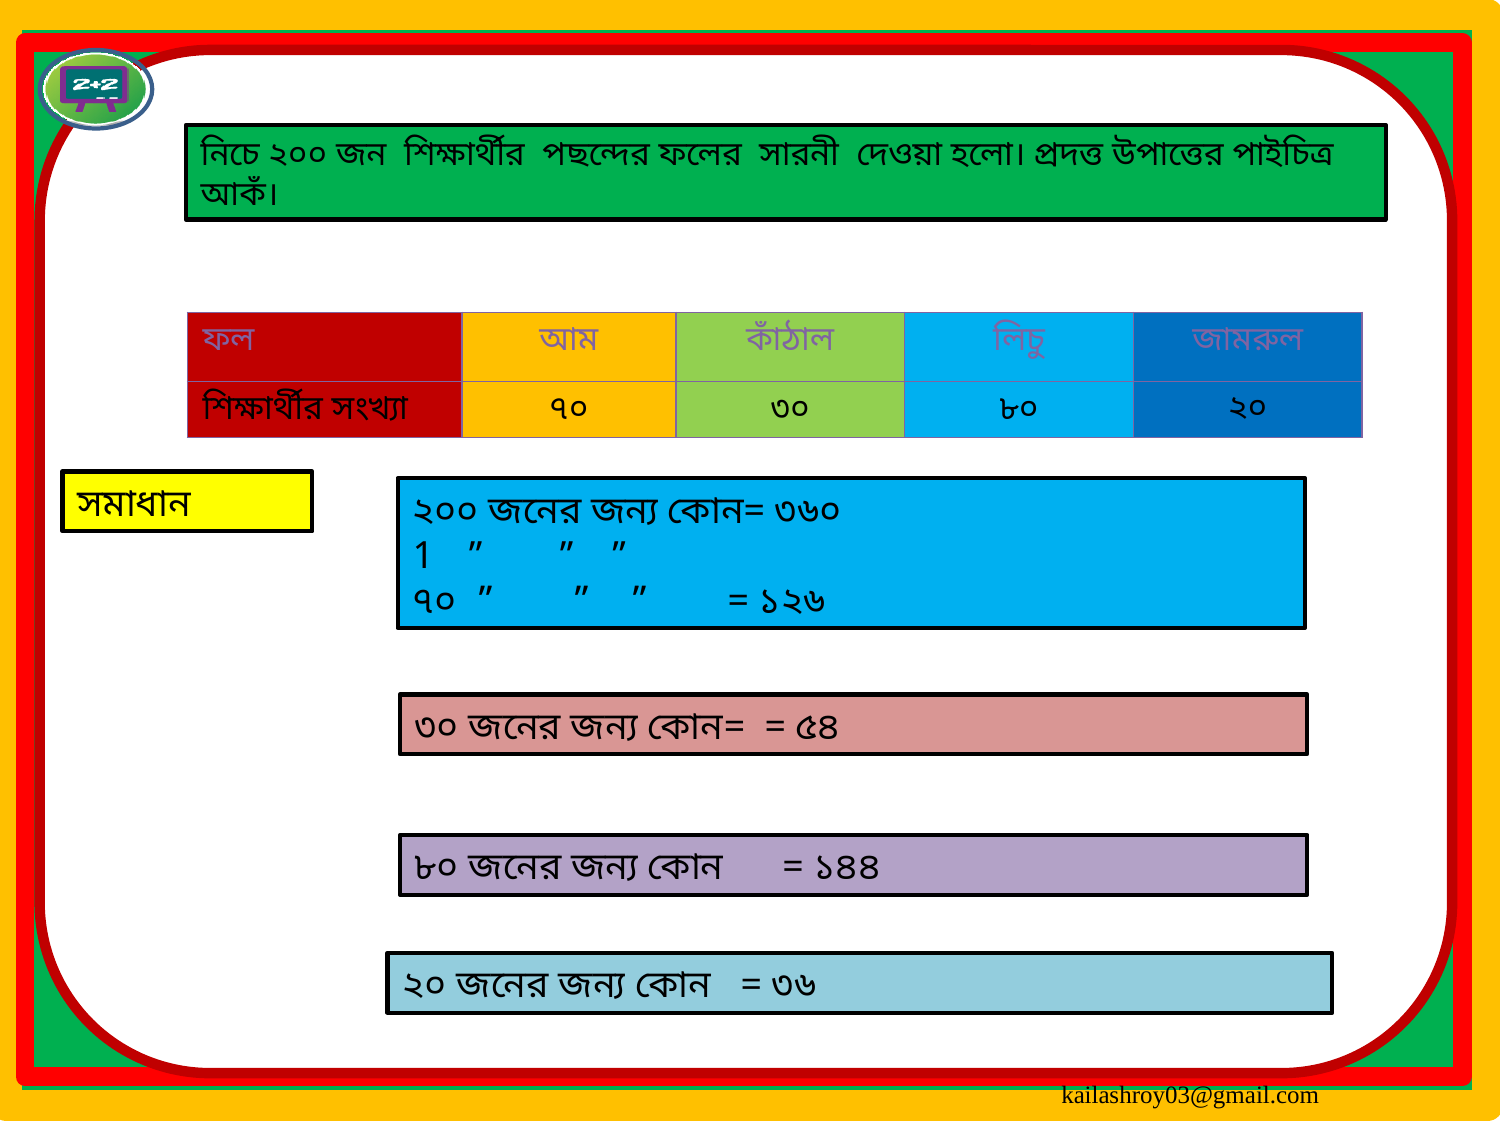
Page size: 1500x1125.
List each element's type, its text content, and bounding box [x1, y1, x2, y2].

table_cell ২০ [1134, 382, 1361, 437]
table_header কাঁঠাল [677, 313, 904, 381]
table_header আম [463, 313, 675, 381]
table_cell শিক্ষার্থীর সংখ্যা [188, 382, 461, 437]
table_header জামরুল [1134, 313, 1361, 381]
picture [42, 53, 150, 126]
table_header ফল [188, 313, 461, 381]
table_cell ৩০ [677, 382, 904, 437]
table_cell ৮০ [905, 382, 1133, 437]
table_cell ৭০ [463, 382, 675, 437]
table_header লিচু [905, 313, 1133, 381]
text_box সমাধান [60, 469, 314, 533]
text_box নিচে ২০০ জন শিক্ষার্থীর পছন্দের ফলের সারনী দেওয়া হলো। প্রদত্ত উপাত্তের পাইচিত্র আকঁ। [184, 123, 1388, 222]
